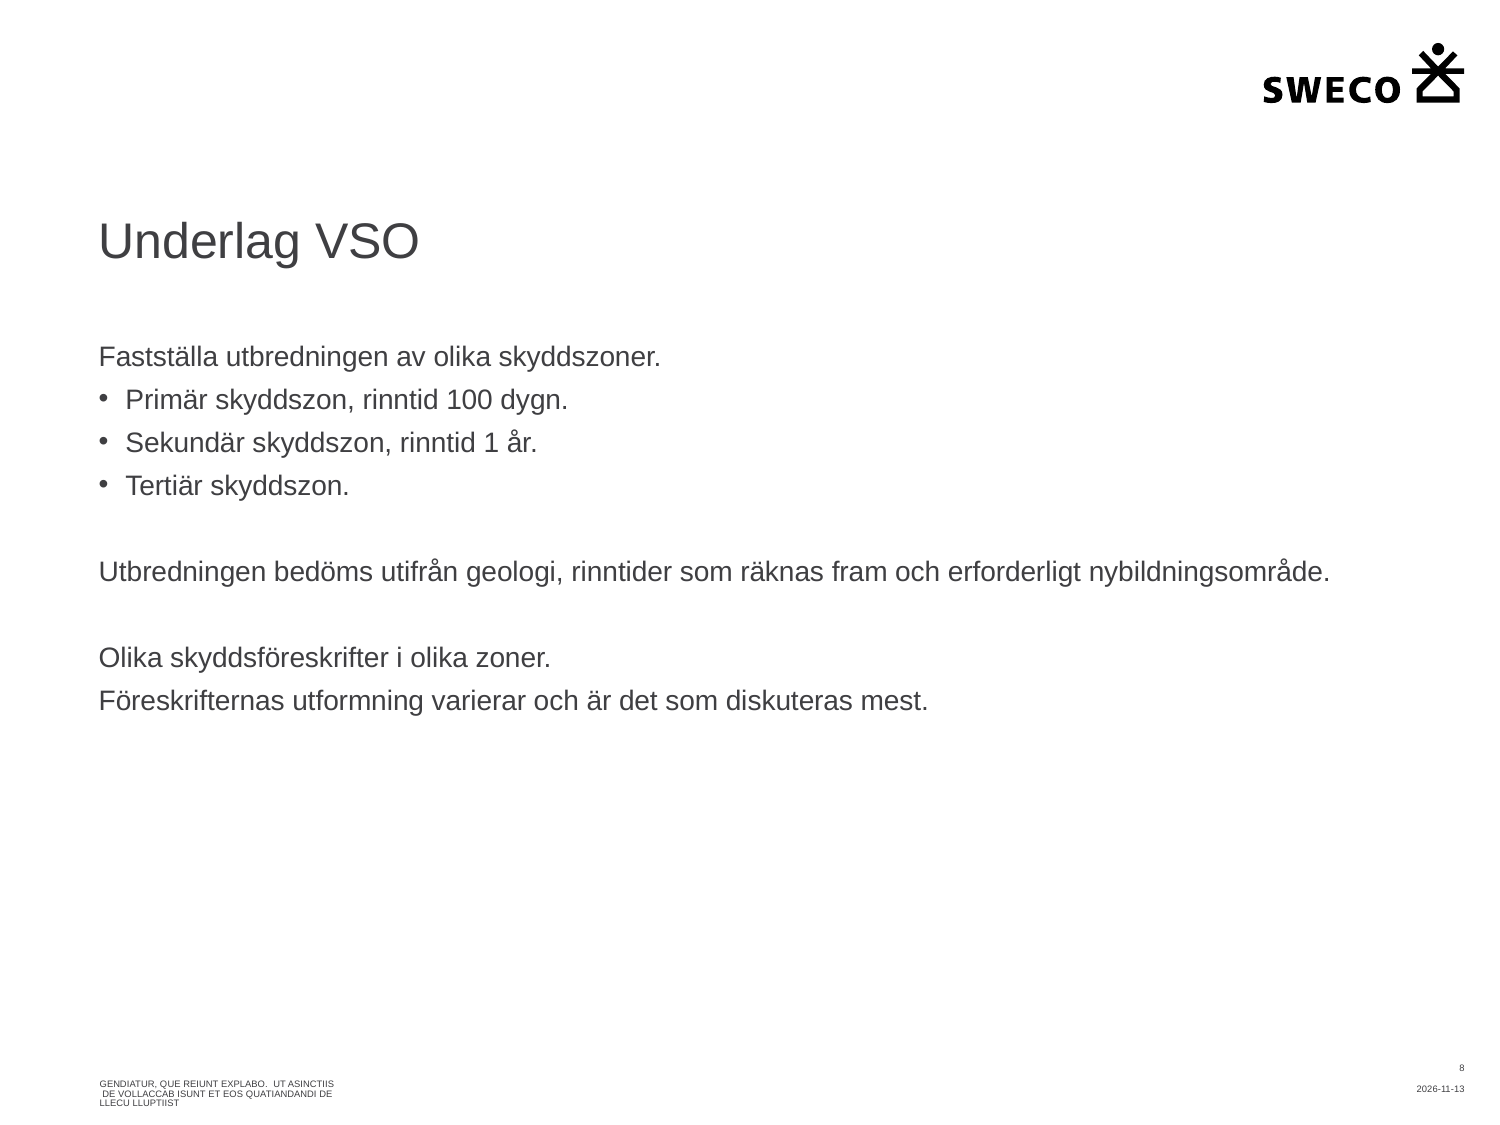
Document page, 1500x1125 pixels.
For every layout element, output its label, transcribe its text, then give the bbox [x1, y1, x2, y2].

list Fastställa utbredningen av olika skyddszoner. Primär skyddszon, rinntid 100 dygn. Sekundär skyddszon, rinntid 1 år. Tertiär skyddszon. Utbredningen bedöms utifrån geologi, rinntider som räknas fram och erforderligt nybildningsområde. Olika skyddsföreskrifter i olika zoner. Föreskrifternas utformning varierar och är det som diskuteras mest. [98, 337, 1465, 1045]
title Underlag VSO [98, 124, 1464, 270]
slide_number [1127, 1076, 1465, 1095]
footer Gendiatur, que reiunt explabo. Ut asinctiis de vollaccab isUnt et eos quatiandandi dellecu lluptiist [99, 1050, 337, 1090]
slide_number 8 [1127, 1048, 1465, 1074]
